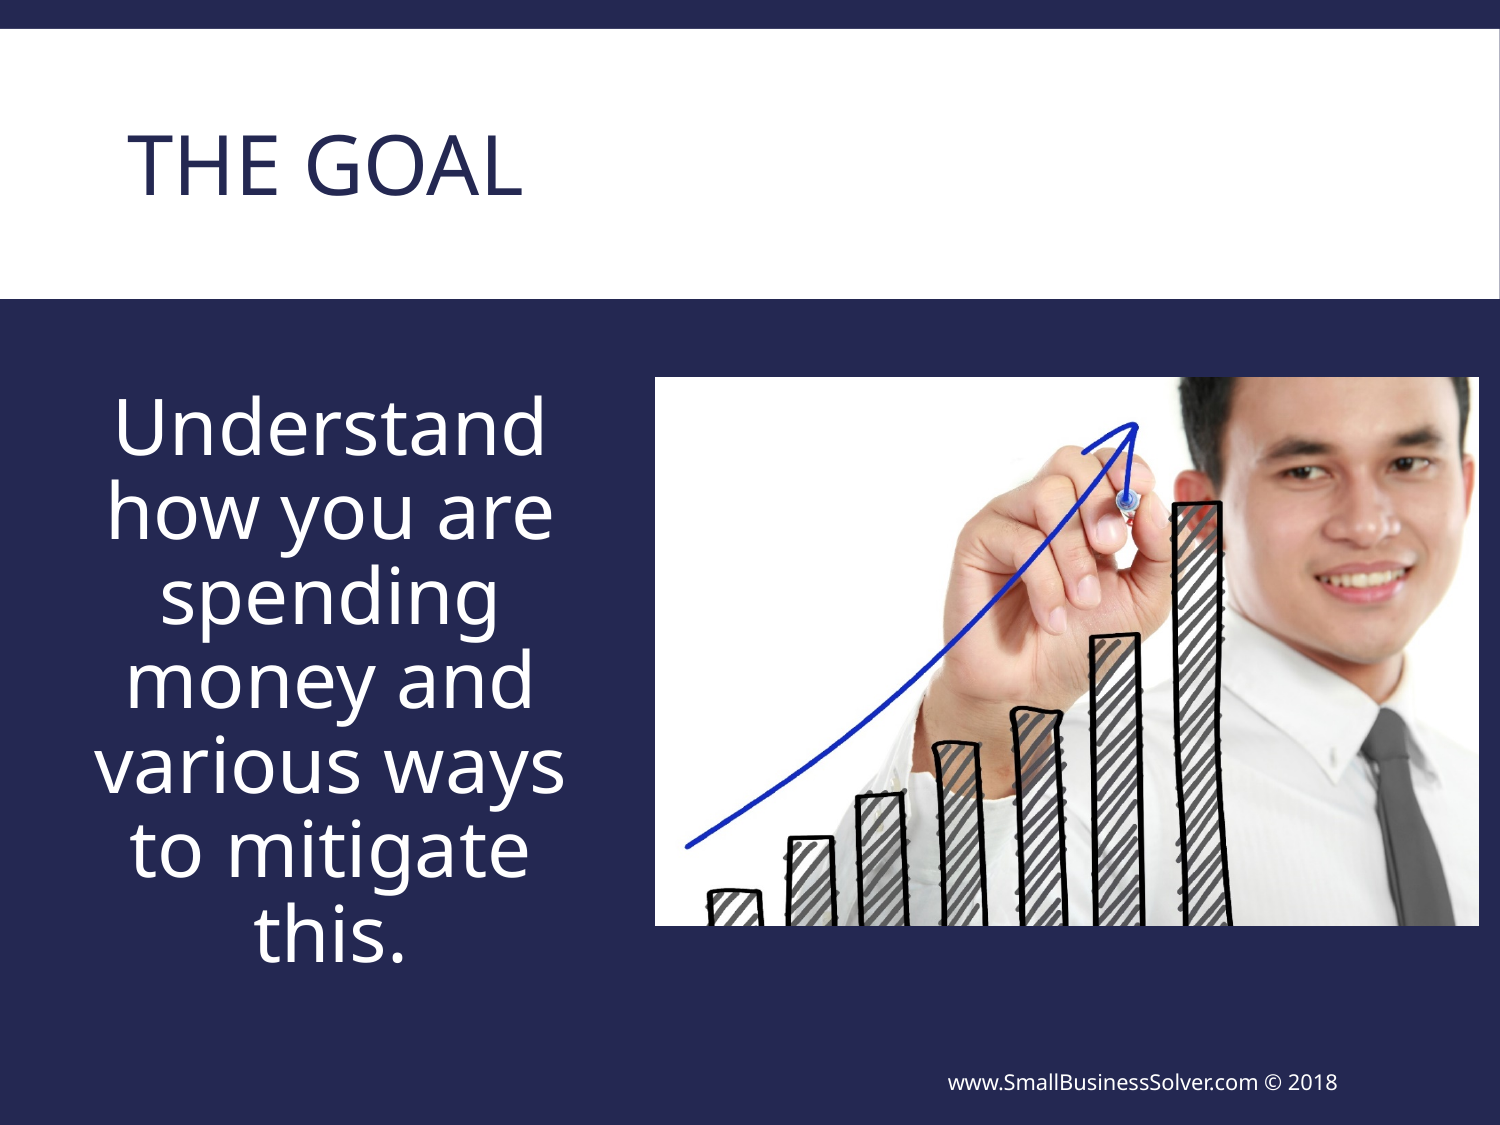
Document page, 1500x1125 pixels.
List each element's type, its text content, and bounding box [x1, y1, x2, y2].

footer www.SmallBusinessSolver.com © 2018 [687, 1053, 1354, 1114]
list Understand how you are spending money and various ways to mitigate this. [76, 380, 585, 1123]
title The Goal [112, 46, 1388, 295]
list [655, 376, 1479, 927]
